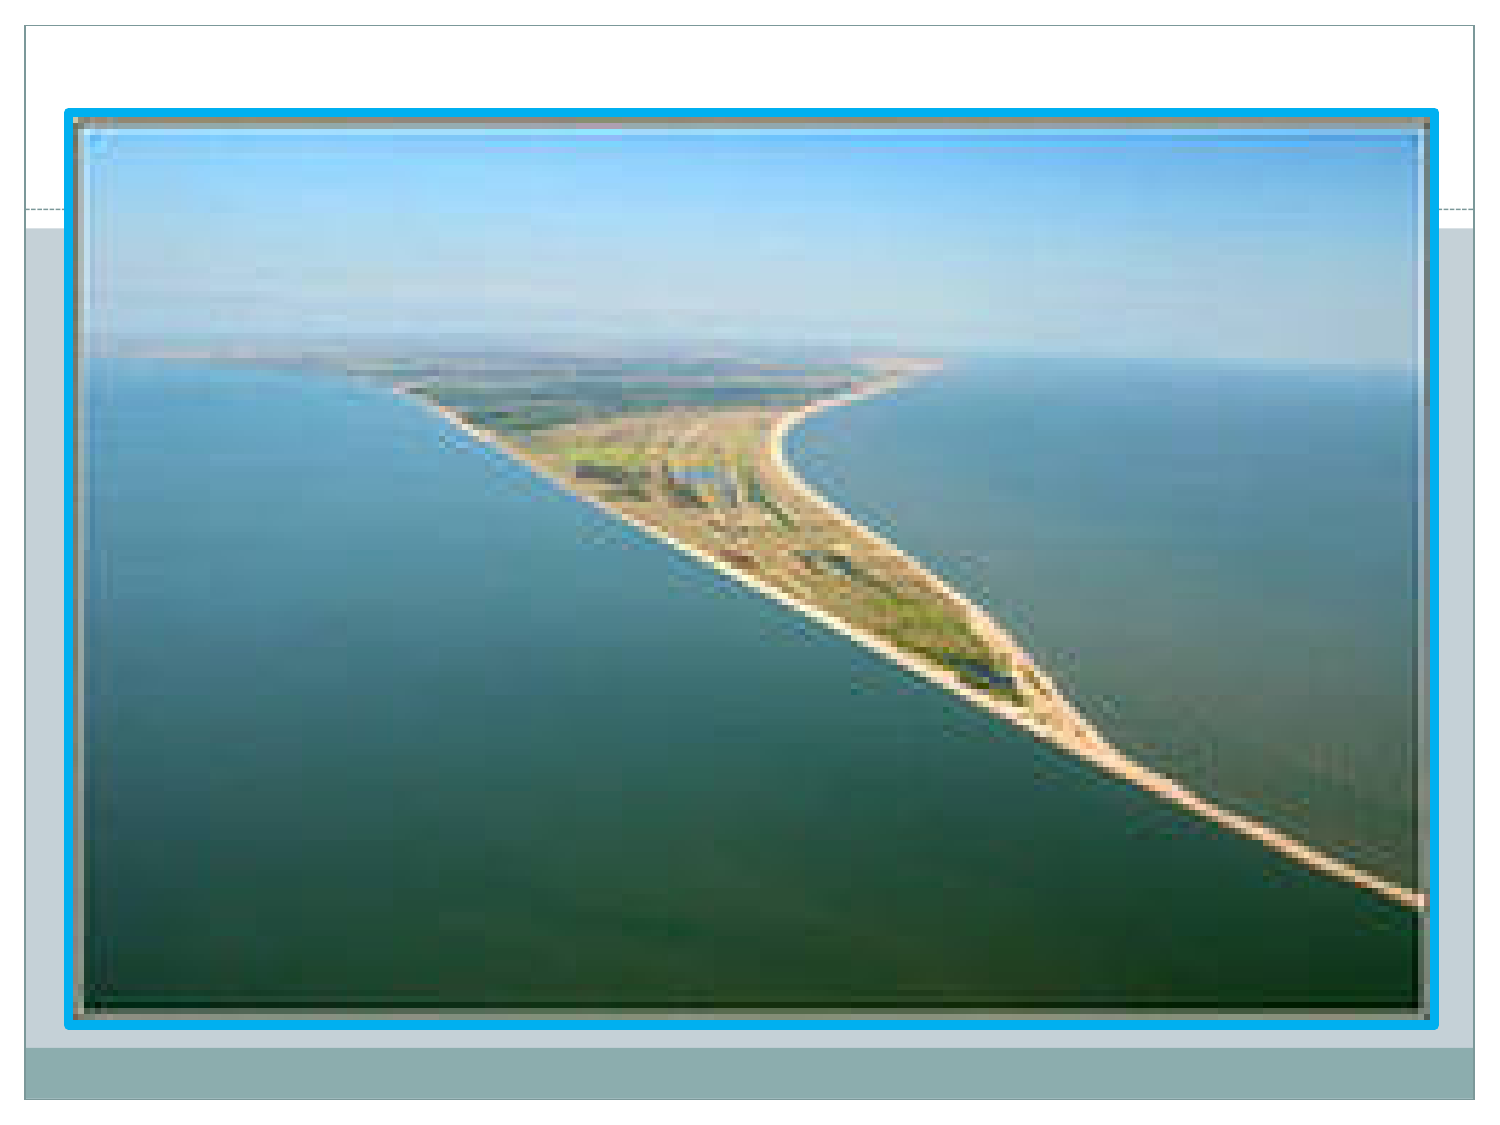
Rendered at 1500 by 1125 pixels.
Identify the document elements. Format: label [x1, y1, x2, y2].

list [73, 116, 1430, 1021]
